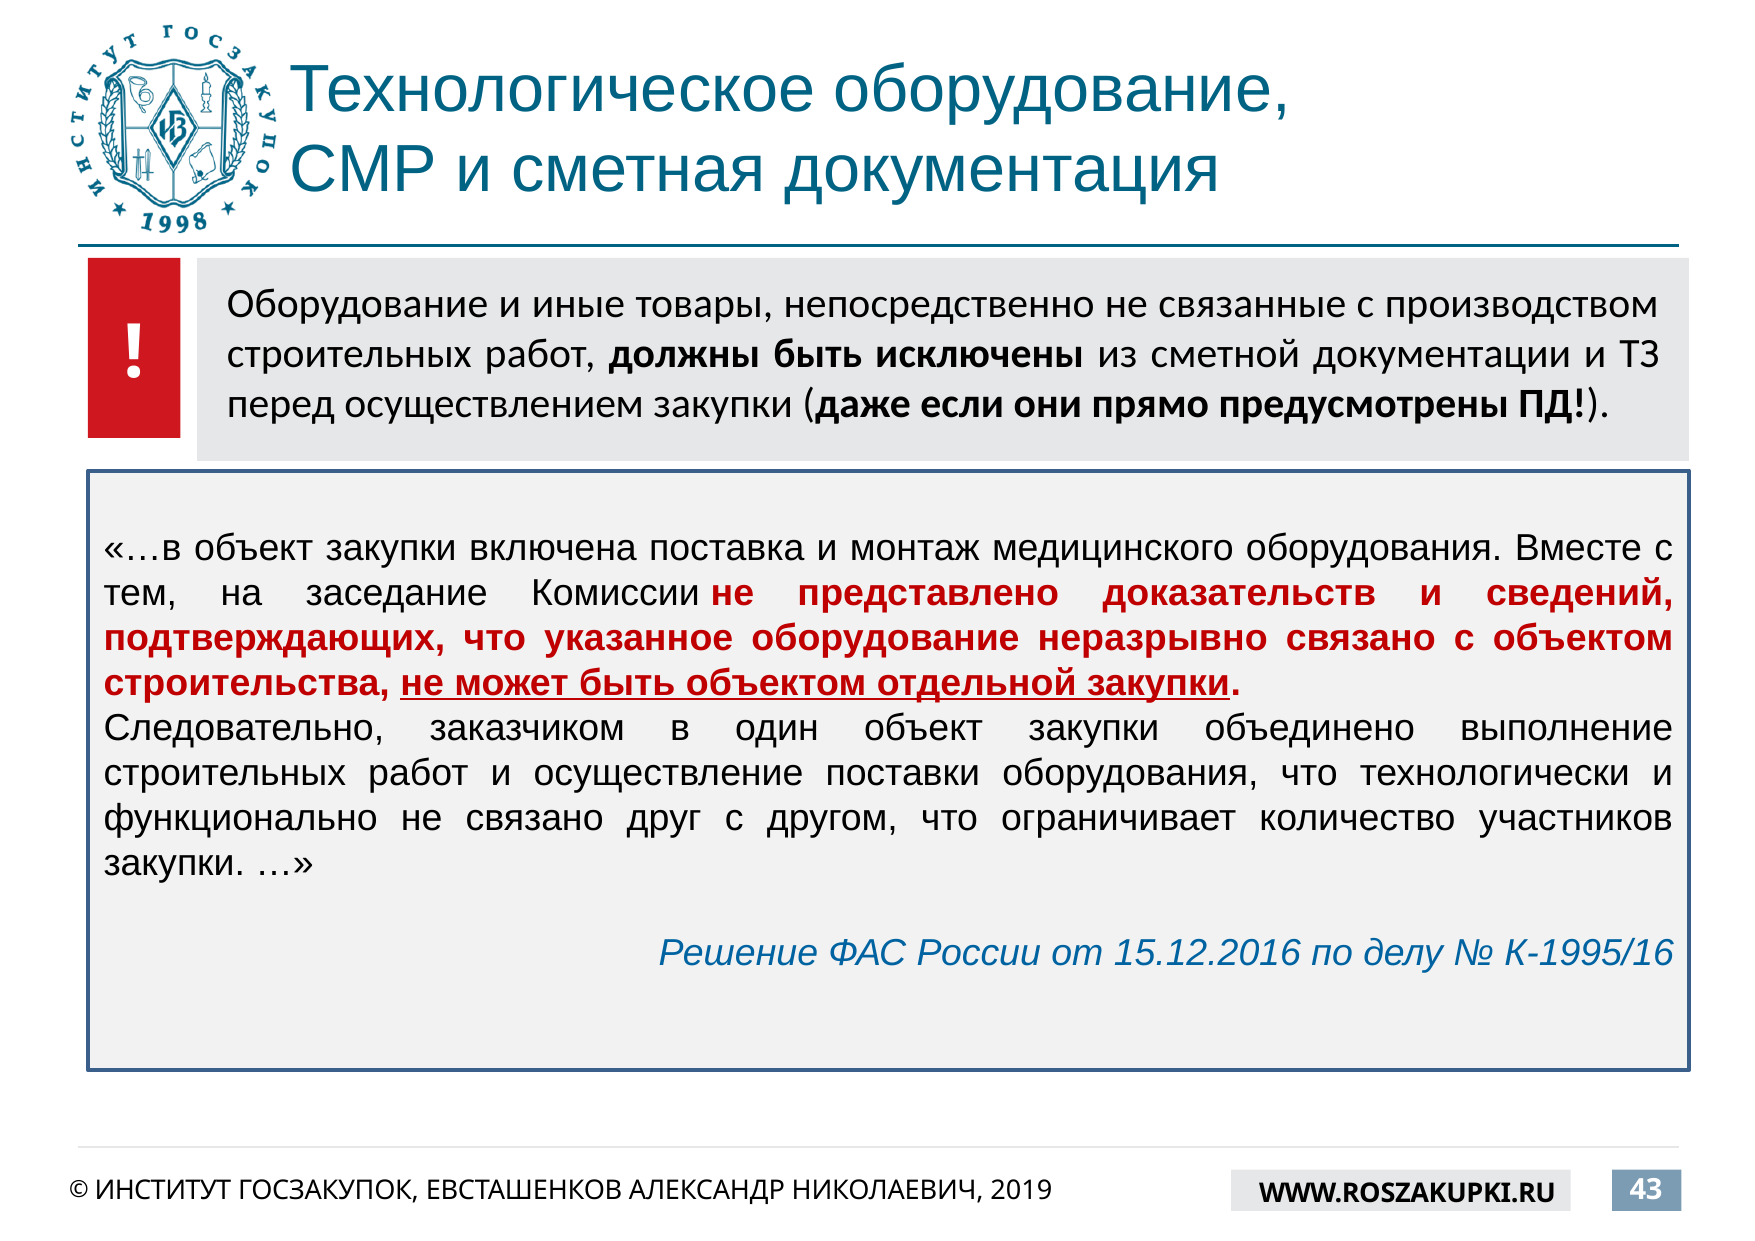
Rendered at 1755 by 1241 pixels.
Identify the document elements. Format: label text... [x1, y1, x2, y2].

title Технологическое оборудование, СМР и сметная документация [289, 44, 1684, 206]
text_box [86, 469, 1691, 1072]
text_box ! [87, 257, 181, 438]
picture [62, 17, 286, 241]
list «…в объект закупки включена поставка и монтаж медицинского оборудования. Вместе с тем, на заседание Комиссии не представлено доказательств и сведений, подтверждающих, что указанное оборудование неразрывно связано с объектом строительства, не может быть объектом отдельной закупки. Следовательно, заказчиком в один объект закупки объединено выполнение строительных работ и осуществление поставки оборудования, что технологически и функционально не связано друг с другом, что ограничивает количество участников закупки. …» Решение ФАС России от 15.12.2016 по делу № К-1995/16 [88, 470, 1689, 783]
text_box Оборудование и иные товары, непосредственно не связанные с производством строительных работ, должны быть исключены из сметной документации и ТЗ перед осуществлением закупки (даже если они прямо предусмотрены ПД!). [197, 257, 1689, 461]
